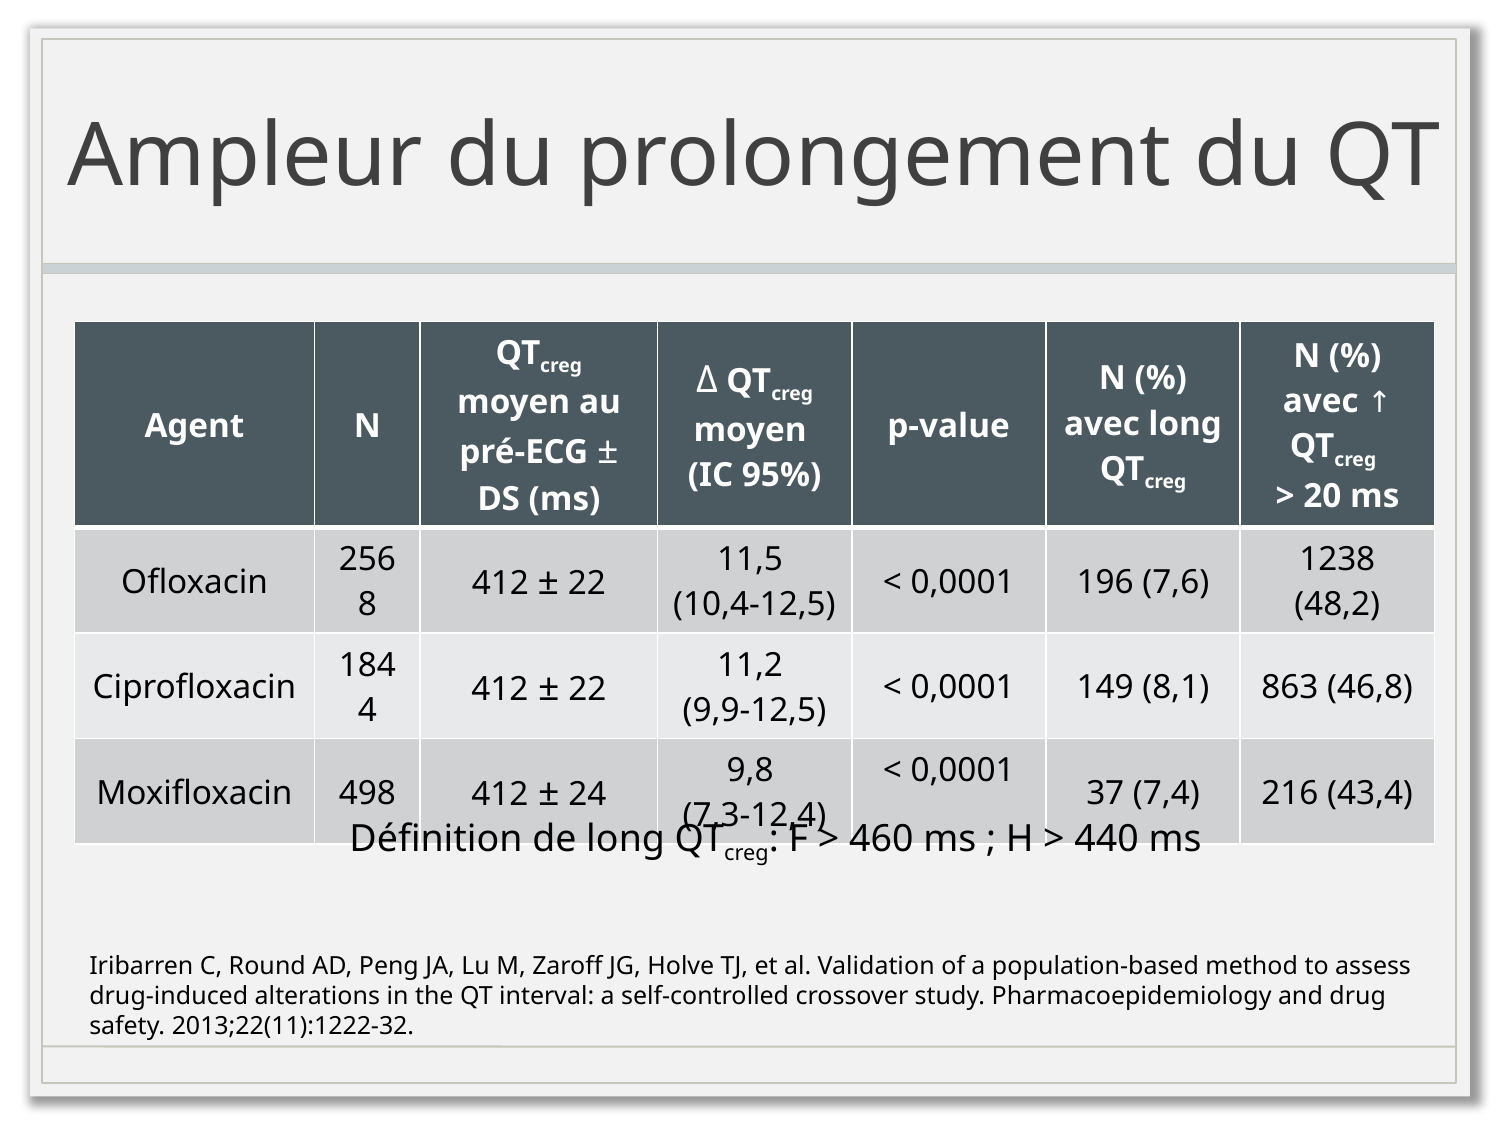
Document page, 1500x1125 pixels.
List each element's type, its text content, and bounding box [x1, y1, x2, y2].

table_cell Ciprofloxacin [75, 634, 314, 738]
table_cell < 0,0001 [853, 634, 1045, 738]
table_cell 412 ± 22 [421, 634, 657, 738]
table_cell 863 (46,8) [1241, 634, 1434, 738]
table_header N [315, 322, 419, 525]
table_header p-value [853, 322, 1045, 525]
table_cell < 0,0001 [853, 739, 1045, 806]
table_cell 1238 (48,2) [1241, 530, 1434, 632]
table_header QTcreg moyen au pré-ECG ± DS (ms) [421, 322, 657, 525]
table_header N (%) avec ↑ QTcreg > 20 ms [1241, 322, 1434, 525]
table_cell 11,2 (9,9-12,5) [658, 634, 851, 738]
table_header N (%) avec long QTcreg [1047, 322, 1239, 525]
text_box Iribarren C, Round AD, Peng JA, Lu M, Zaroff JG, Holve TJ, et al. Validation of a population-based method to assess drug-induced alterations in the QT interval: a self-controlled crossover study. Pharmacoepidemiology and drug safety. 2013;22(11):1222-32. [74, 942, 1435, 1047]
table_cell 498 [315, 739, 419, 843]
table_cell 1844 [315, 634, 419, 738]
table_cell 2568 [315, 530, 419, 632]
table_cell 9,8 (7,3-12,4) [658, 739, 851, 806]
text_box Définition de long QTcreg: F > 460 ms ; H > 440 ms [334, 806, 1227, 873]
table_cell 37 (7,4) [1047, 739, 1239, 843]
table_cell 11,5 (10,4-12,5) [658, 530, 851, 632]
table_cell Ofloxacin [75, 530, 314, 632]
table_cell Moxifloxacin [75, 739, 314, 843]
table_cell 196 (7,6) [1047, 530, 1239, 632]
table_cell 149 (8,1) [1047, 634, 1239, 738]
table_header Agent [75, 322, 314, 525]
title Ampleur du prolongement du QT [51, 40, 1459, 260]
table_cell < 0,0001 [853, 530, 1045, 632]
table_header Δ QTcreg moyen (IC 95%) [658, 322, 851, 525]
table_cell 412 ± 22 [421, 530, 657, 632]
table_cell 412 ± 24 [421, 739, 657, 806]
table_cell 216 (43,4) [1241, 739, 1434, 843]
